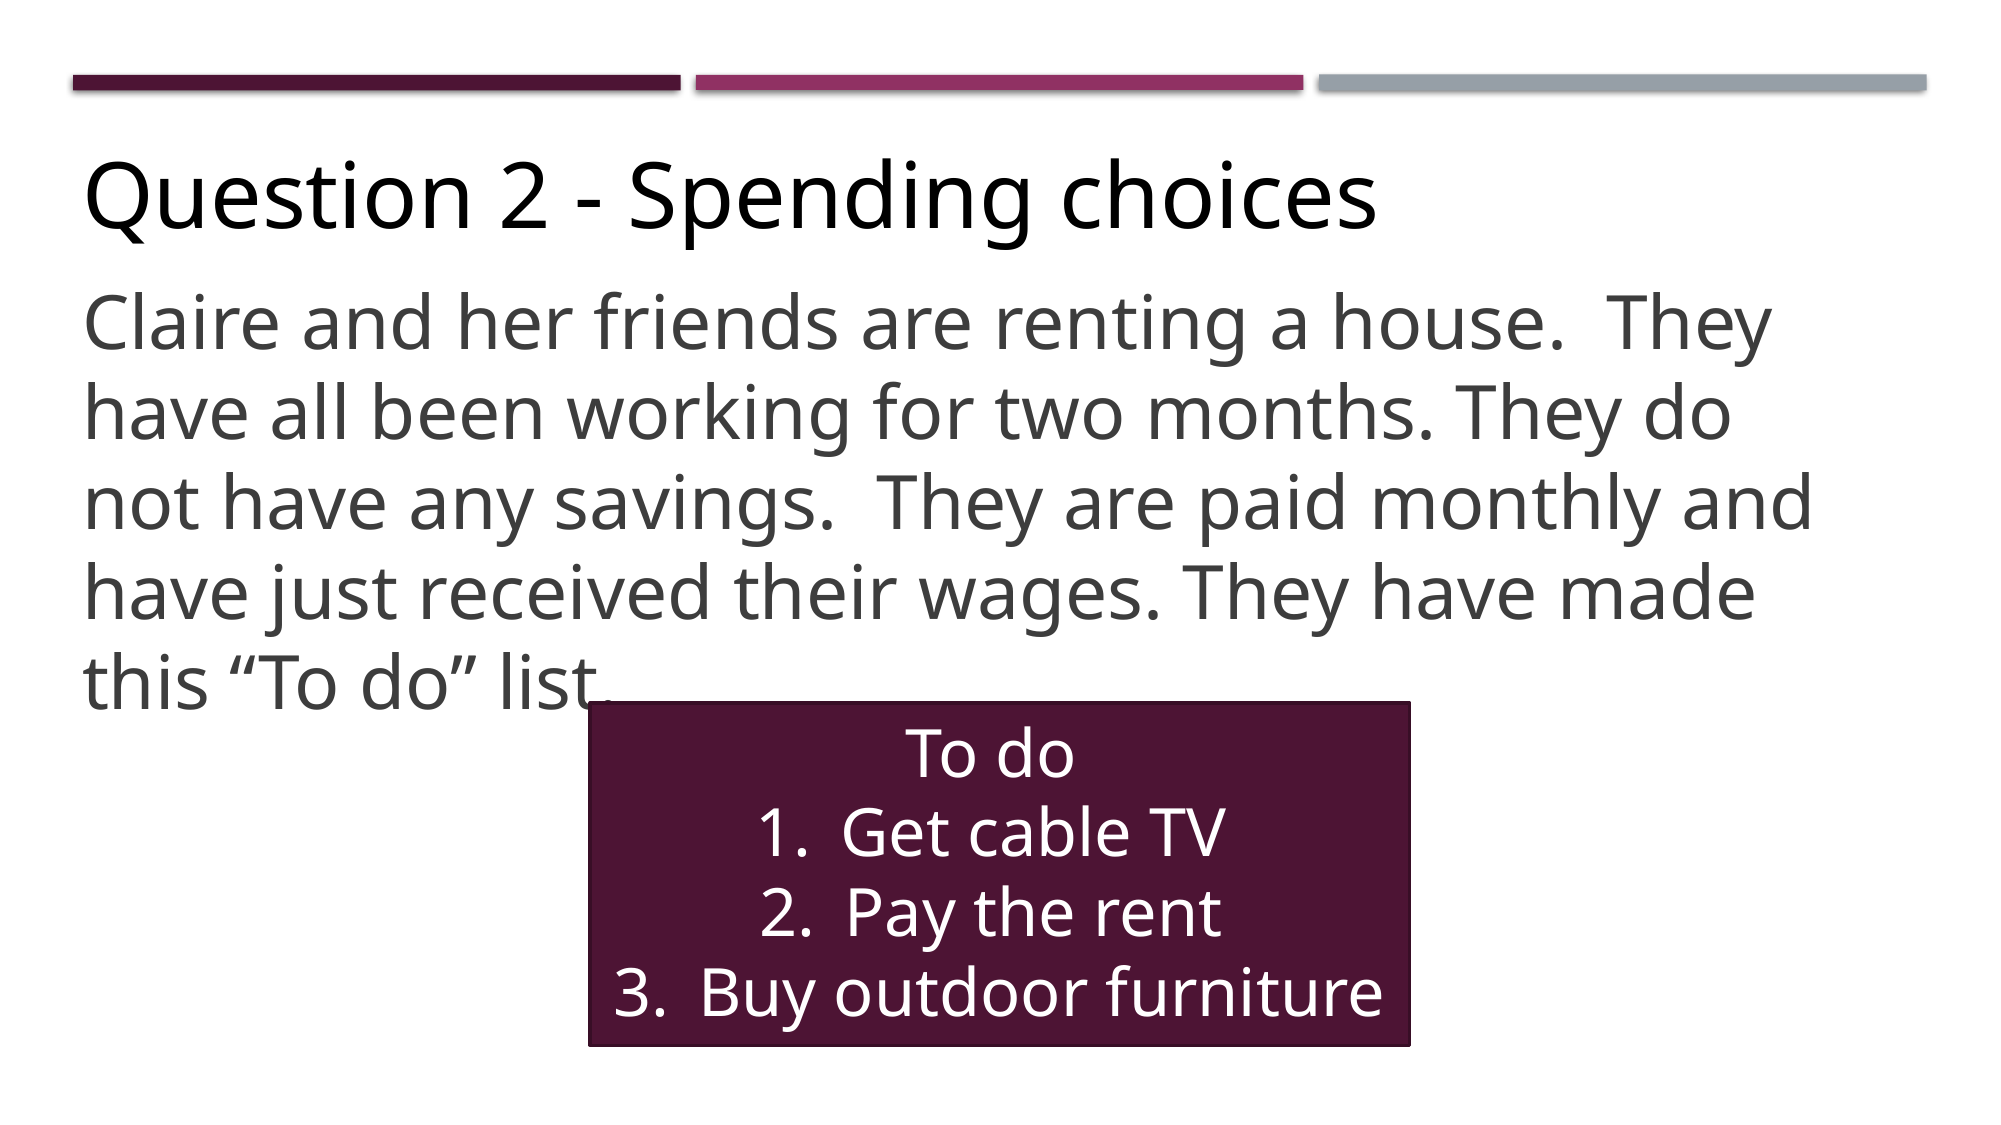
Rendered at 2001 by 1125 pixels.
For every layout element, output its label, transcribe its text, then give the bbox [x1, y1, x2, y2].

list Question 2 - Spending choices Claire and her friends are renting a house. They have all been working for two months. They do not have any savings. They are paid monthly and have just received their wages. They have made this “To do” list. [67, 129, 1877, 842]
text_box To do Get cable TV Pay the rent Buy outdoor furniture [588, 701, 1411, 1047]
